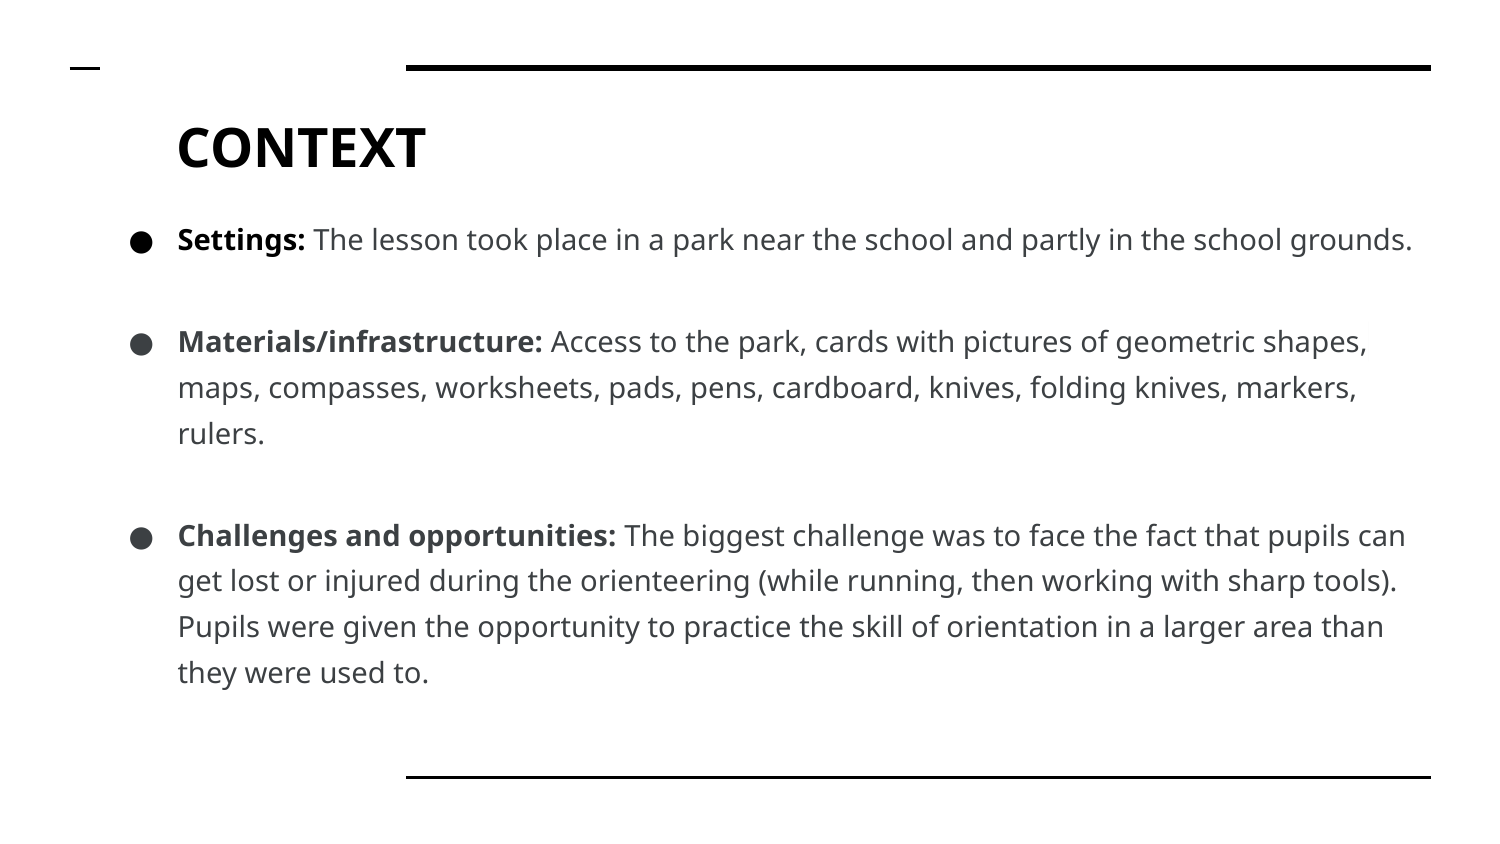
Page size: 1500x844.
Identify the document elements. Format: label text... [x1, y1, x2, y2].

title CONTEXT [161, 94, 1431, 198]
list Settings: The lesson took place in a park near the school and partly in the school grounds. Materials/infrastructure: Access to the park, cards with pictures of geometric shapes, maps, compasses, worksheets, pads, pens, cardboard, knives, folding knives, markers, rulers. Challenges and opportunities: The biggest challenge was to face the fact that pupils can get lost or injured during the orienteering (while running, then working with sharp tools). Pupils were given the opportunity to practice the skill of orientation in a larger area than they were used to. [93, 198, 1433, 755]
